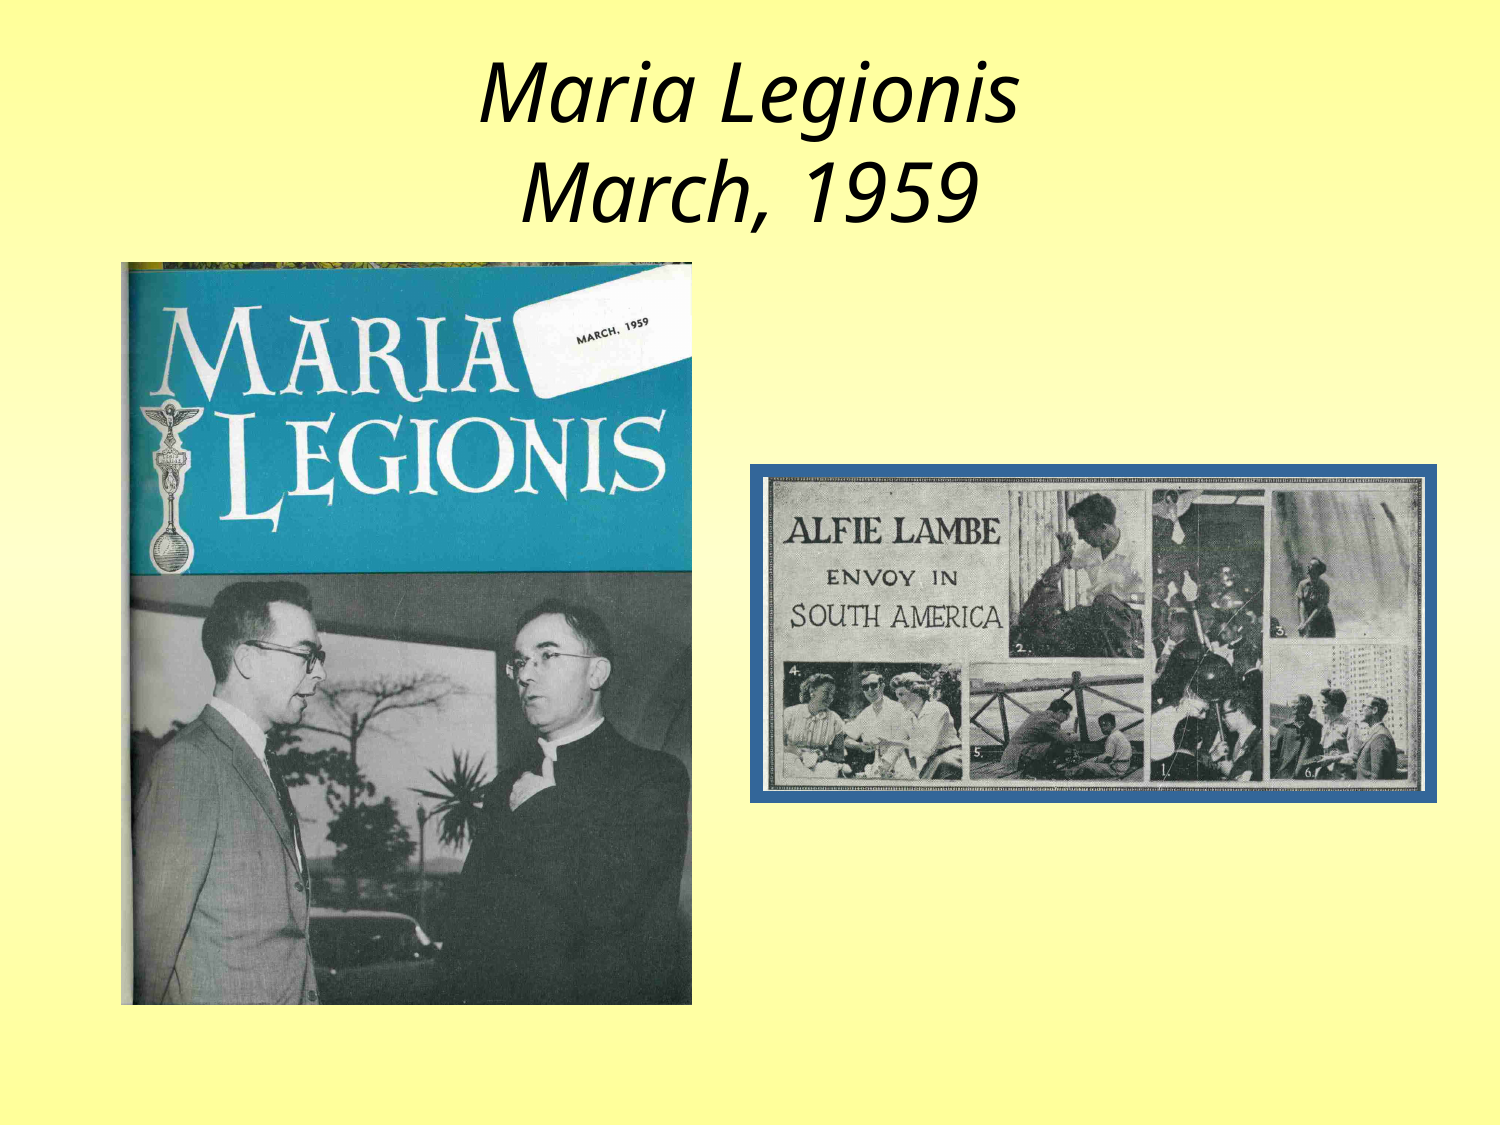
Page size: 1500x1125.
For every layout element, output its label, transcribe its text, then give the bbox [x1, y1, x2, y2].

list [762, 476, 1426, 791]
title Maria Legionis March, 1959 [74, 44, 1426, 233]
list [120, 262, 692, 1006]
